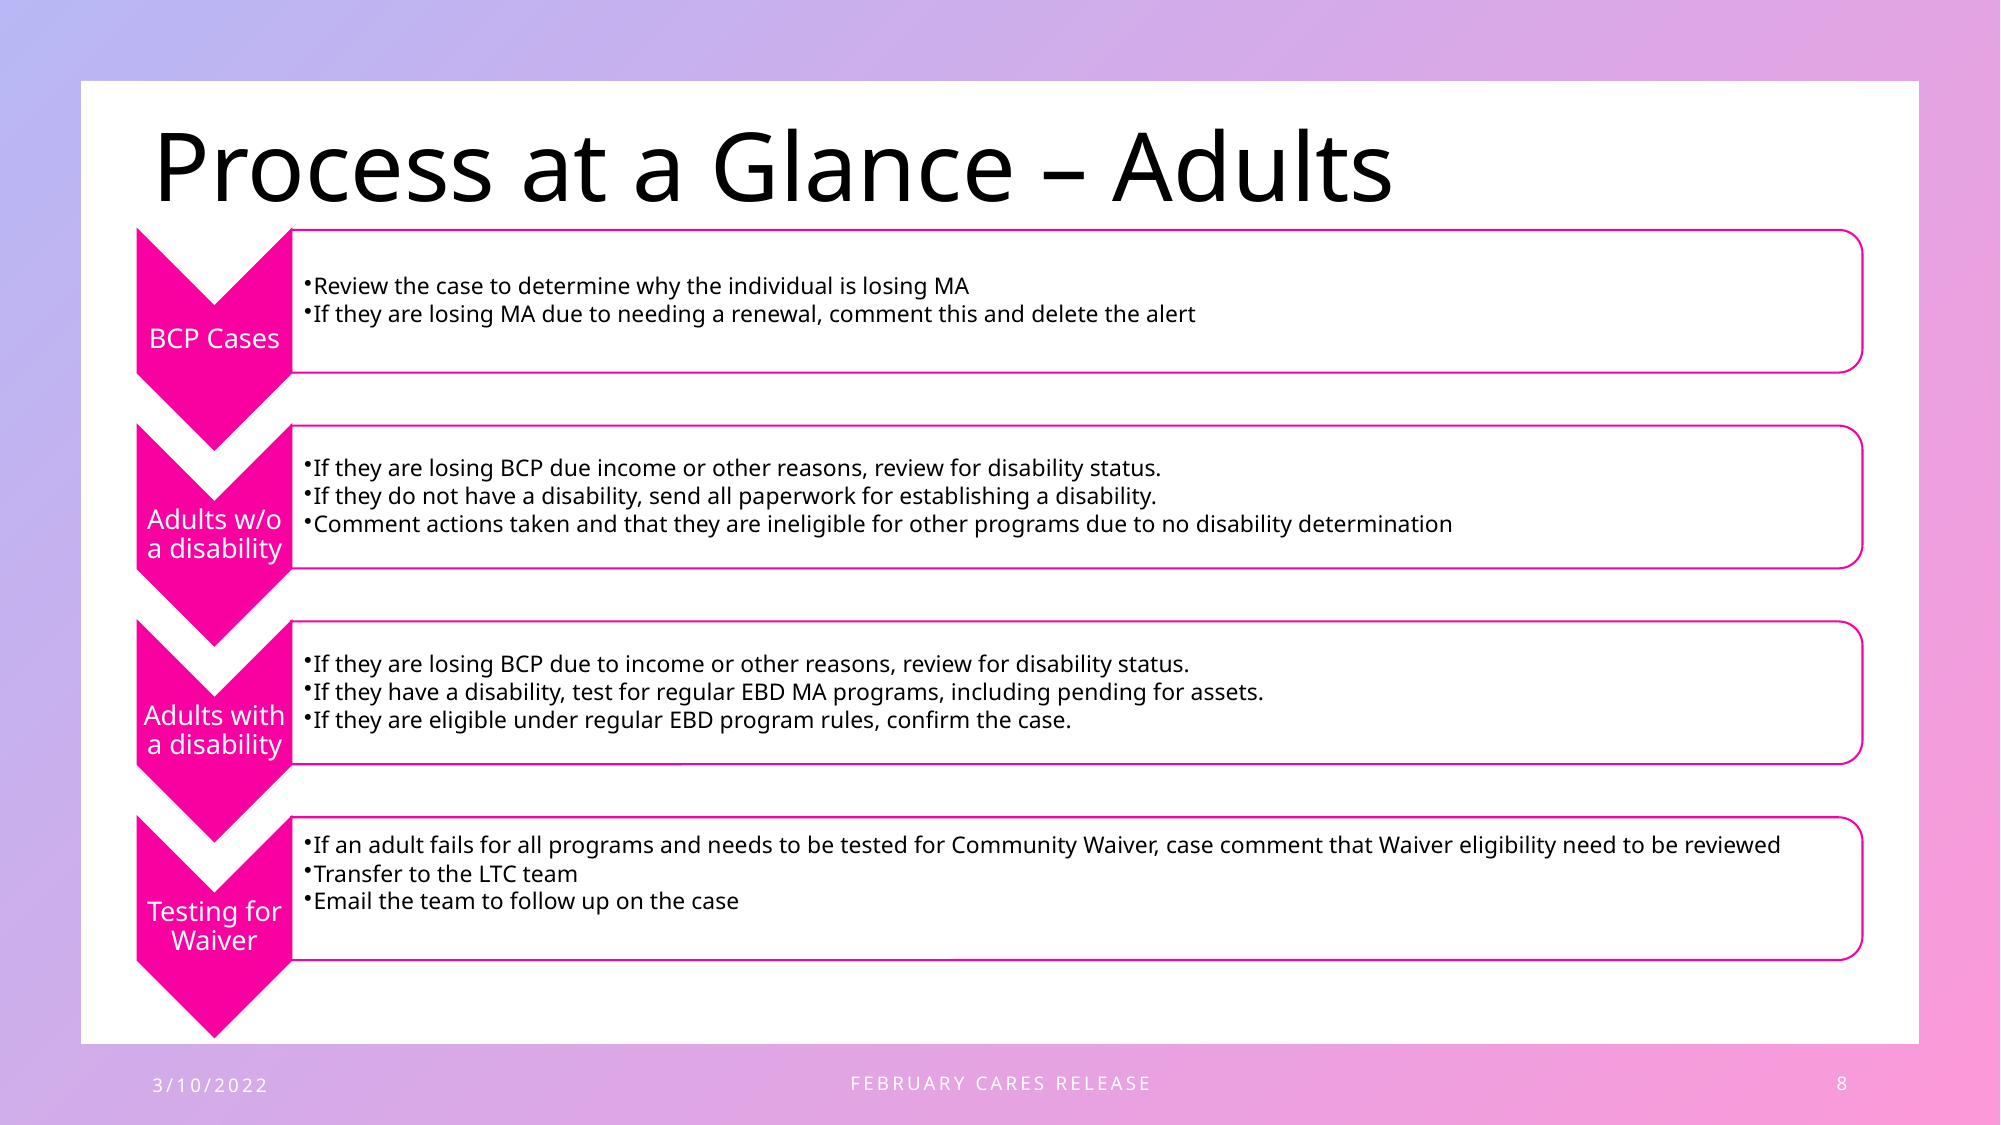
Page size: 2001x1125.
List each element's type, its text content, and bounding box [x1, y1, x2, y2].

slide_number 8 [1412, 1054, 1863, 1115]
footer February CARES Release [662, 1054, 1338, 1115]
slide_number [137, 1054, 588, 1115]
title Process at a Glance – Adults [137, 111, 1863, 229]
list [137, 229, 1863, 1038]
